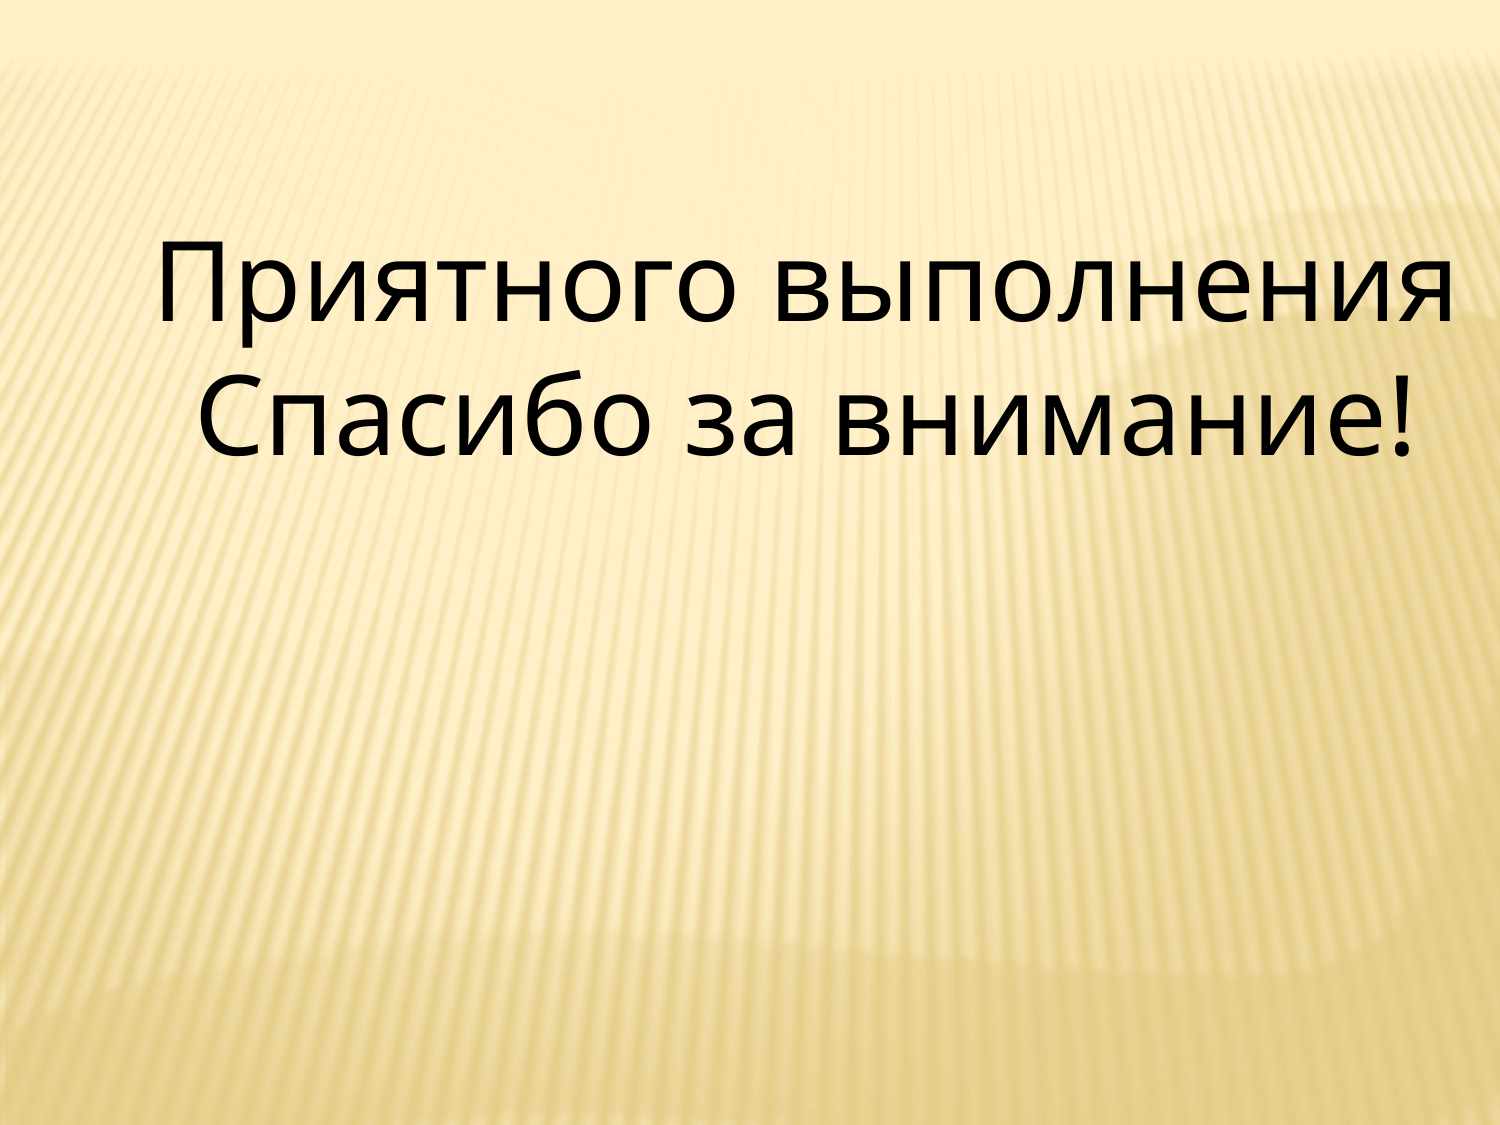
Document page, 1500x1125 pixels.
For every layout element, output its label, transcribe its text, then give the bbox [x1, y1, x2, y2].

title Приятного выполнения Спасибо за внимание! [112, 172, 1500, 516]
